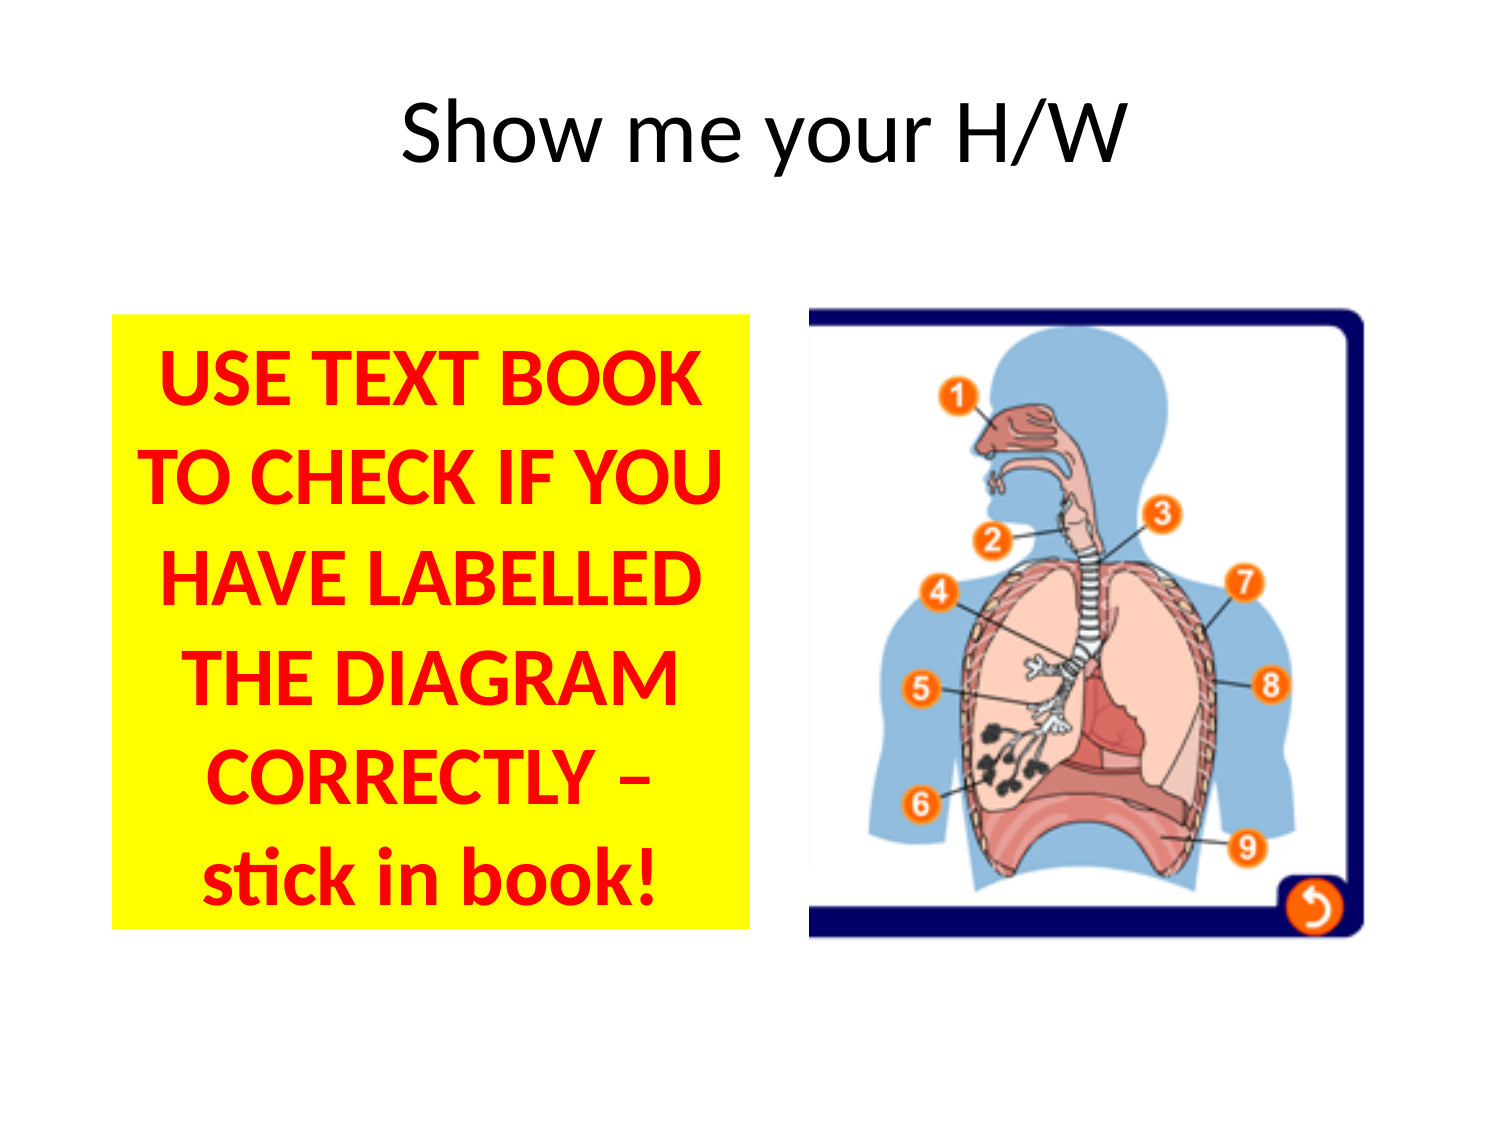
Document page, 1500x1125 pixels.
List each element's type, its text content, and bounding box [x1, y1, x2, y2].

text_box USE TEXT BOOK TO CHECK IF YOU HAVE LABELLED THE DIAGRAM CORRECTLY – stick in book! [112, 314, 750, 929]
picture [808, 264, 1408, 1010]
title Show me your H/W [171, 32, 1359, 220]
